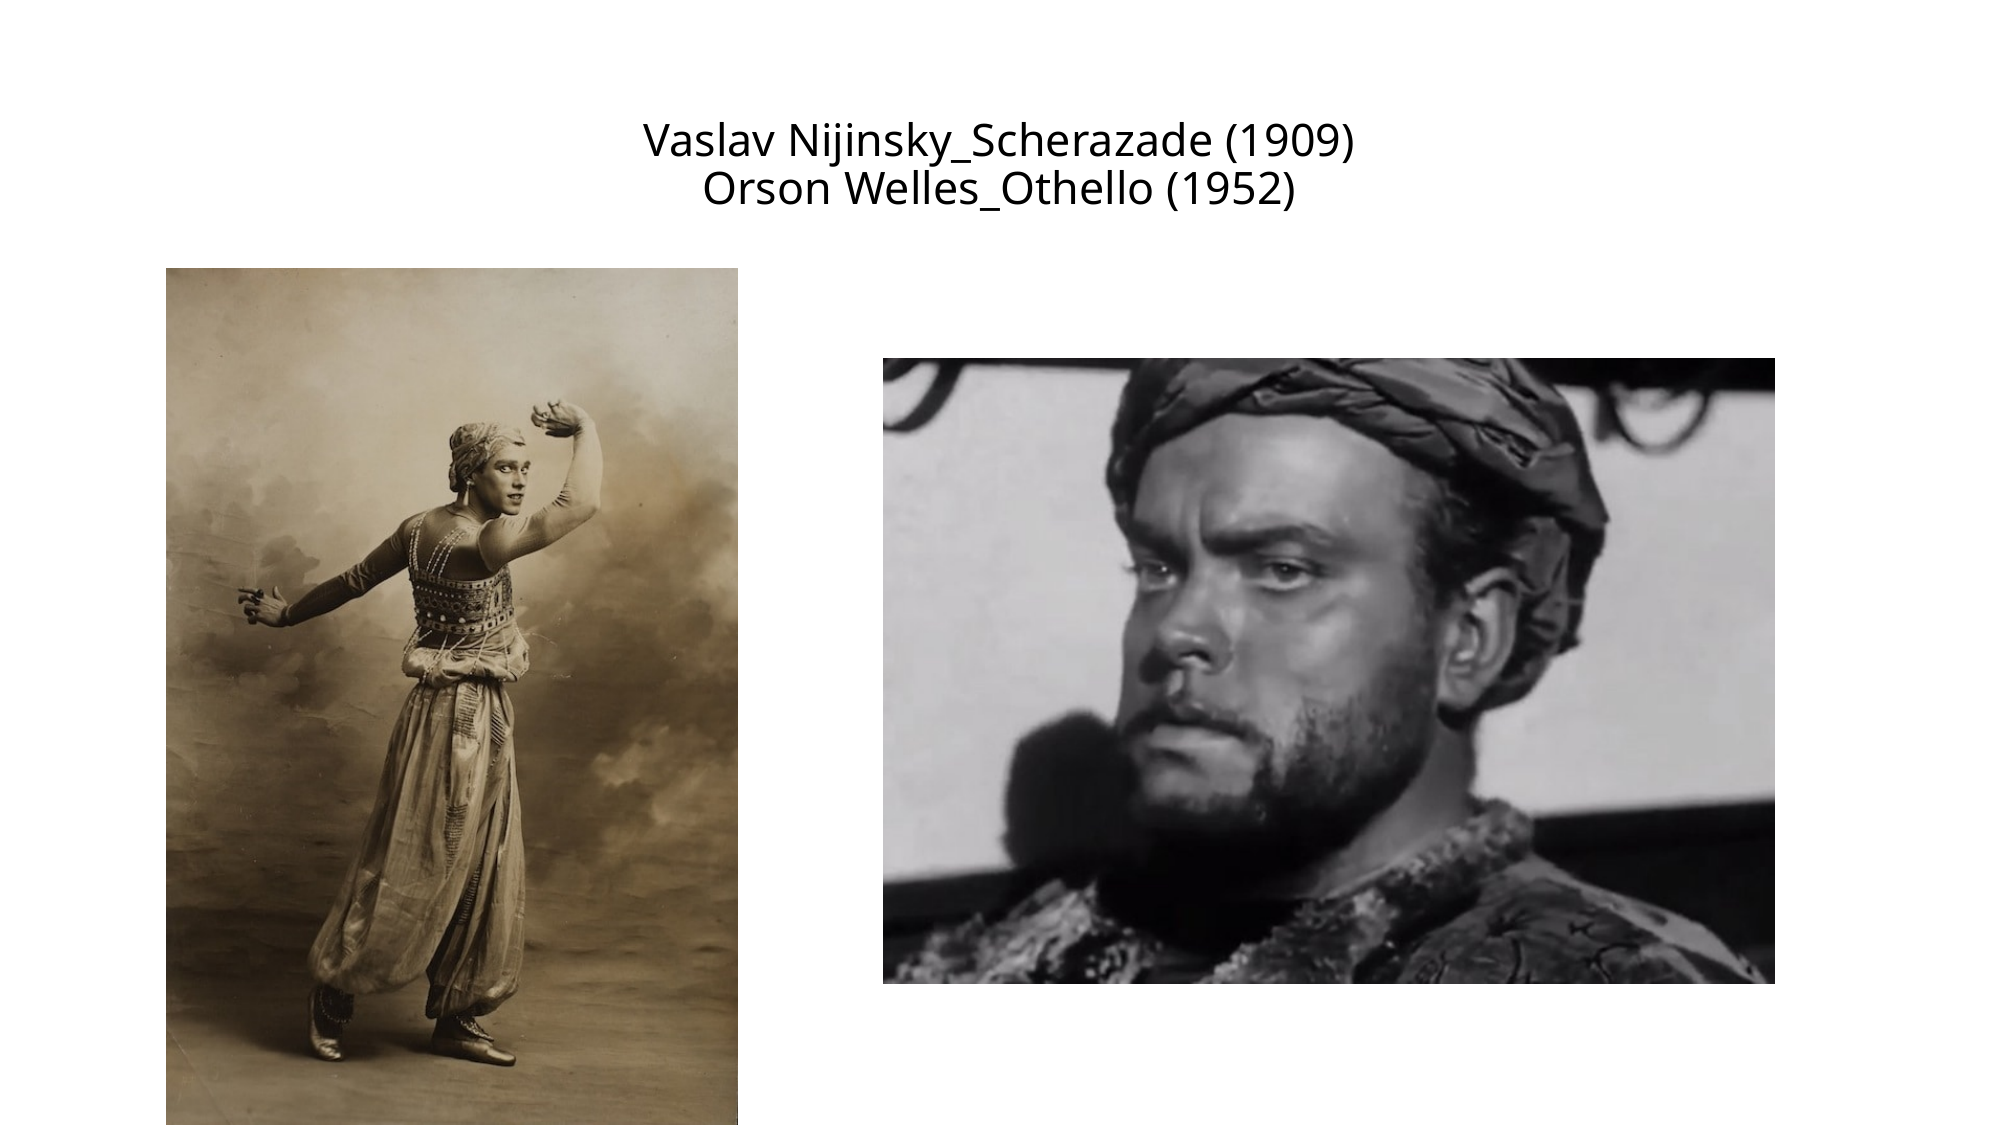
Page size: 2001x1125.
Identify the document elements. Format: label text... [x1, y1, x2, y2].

title Vaslav Nijinsky_Scherazade (1909) Orson Welles_Othello (1952) [137, 59, 1863, 278]
picture [166, 268, 738, 1125]
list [883, 358, 1775, 985]
